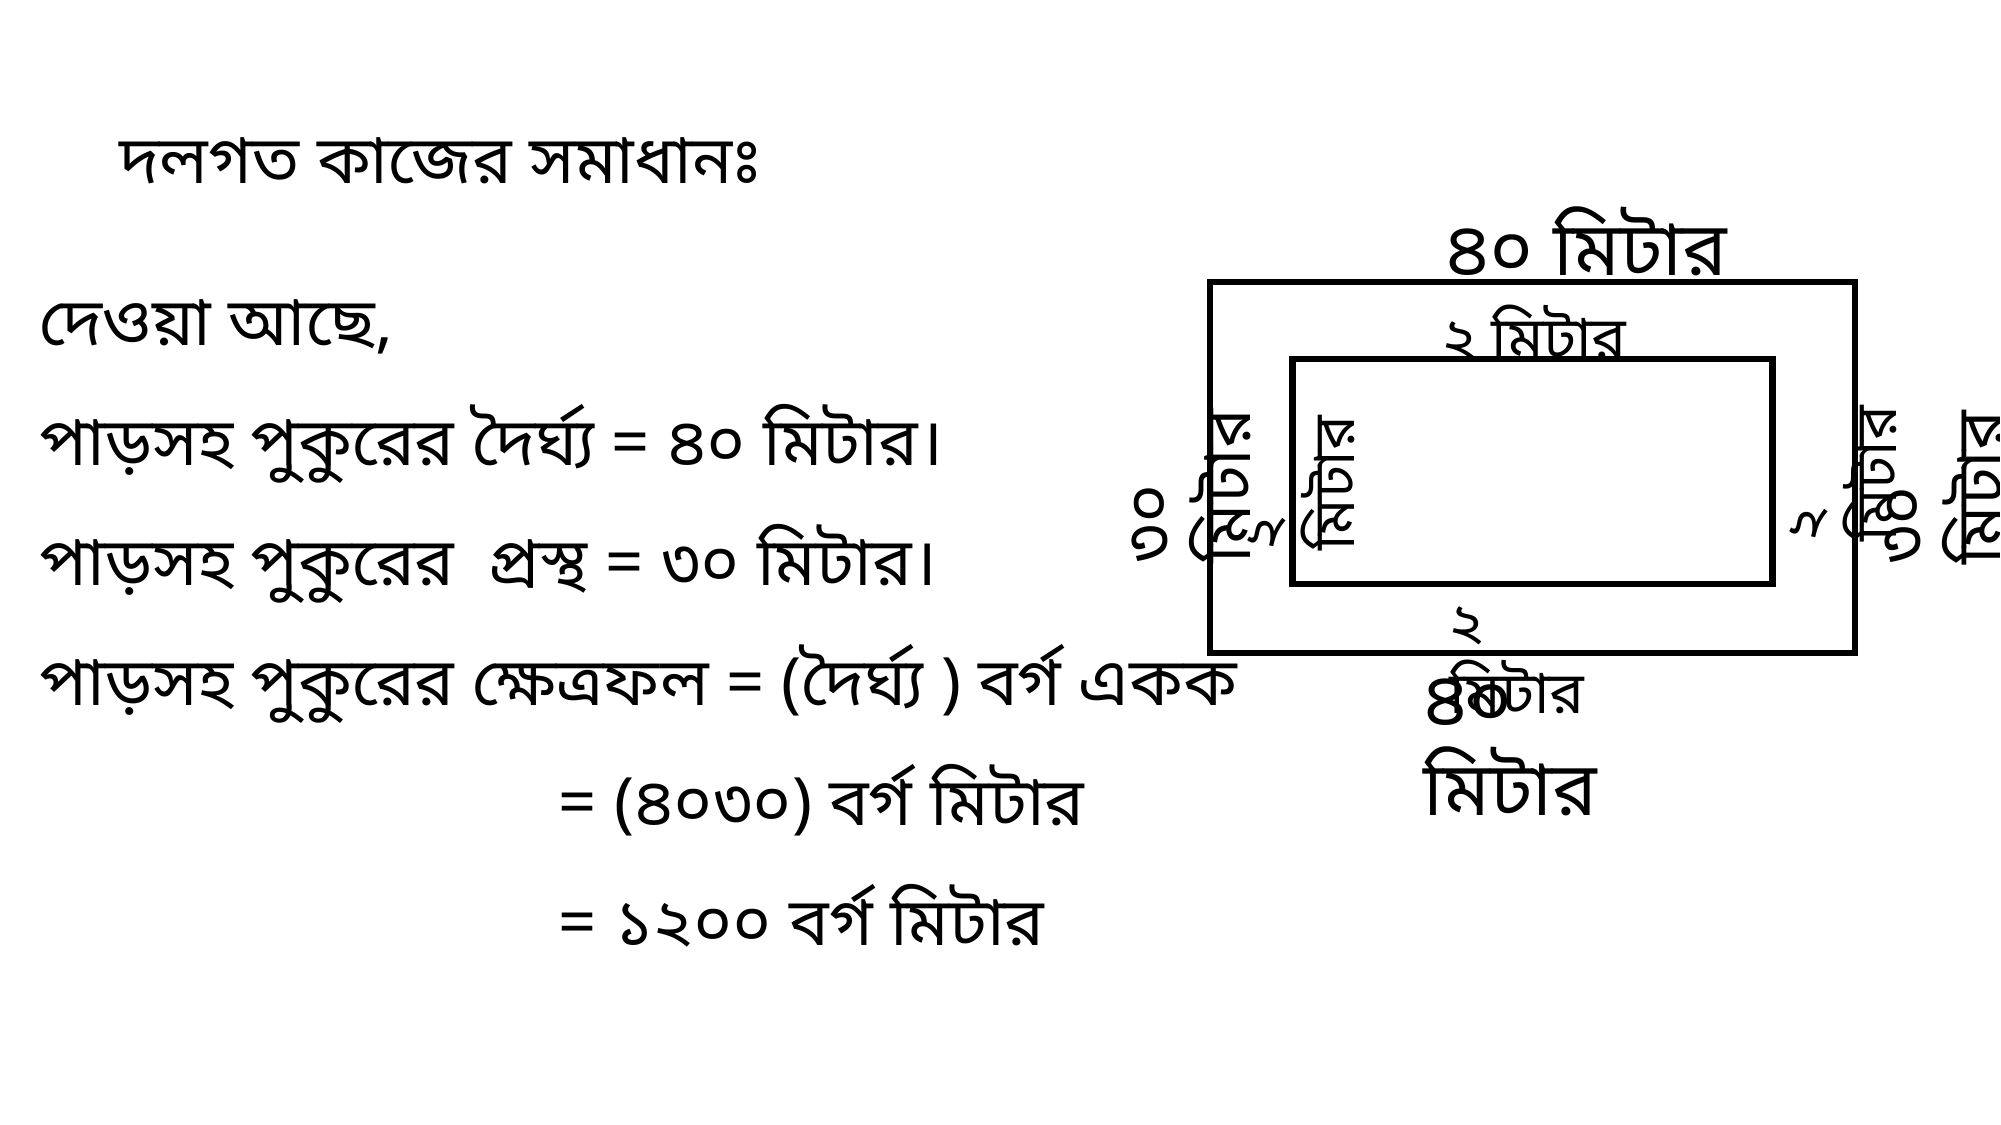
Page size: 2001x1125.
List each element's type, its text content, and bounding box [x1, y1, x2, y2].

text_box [1096, 193, 1946, 750]
text_box দলগত কাজের সমাধানঃ [104, 109, 1030, 205]
